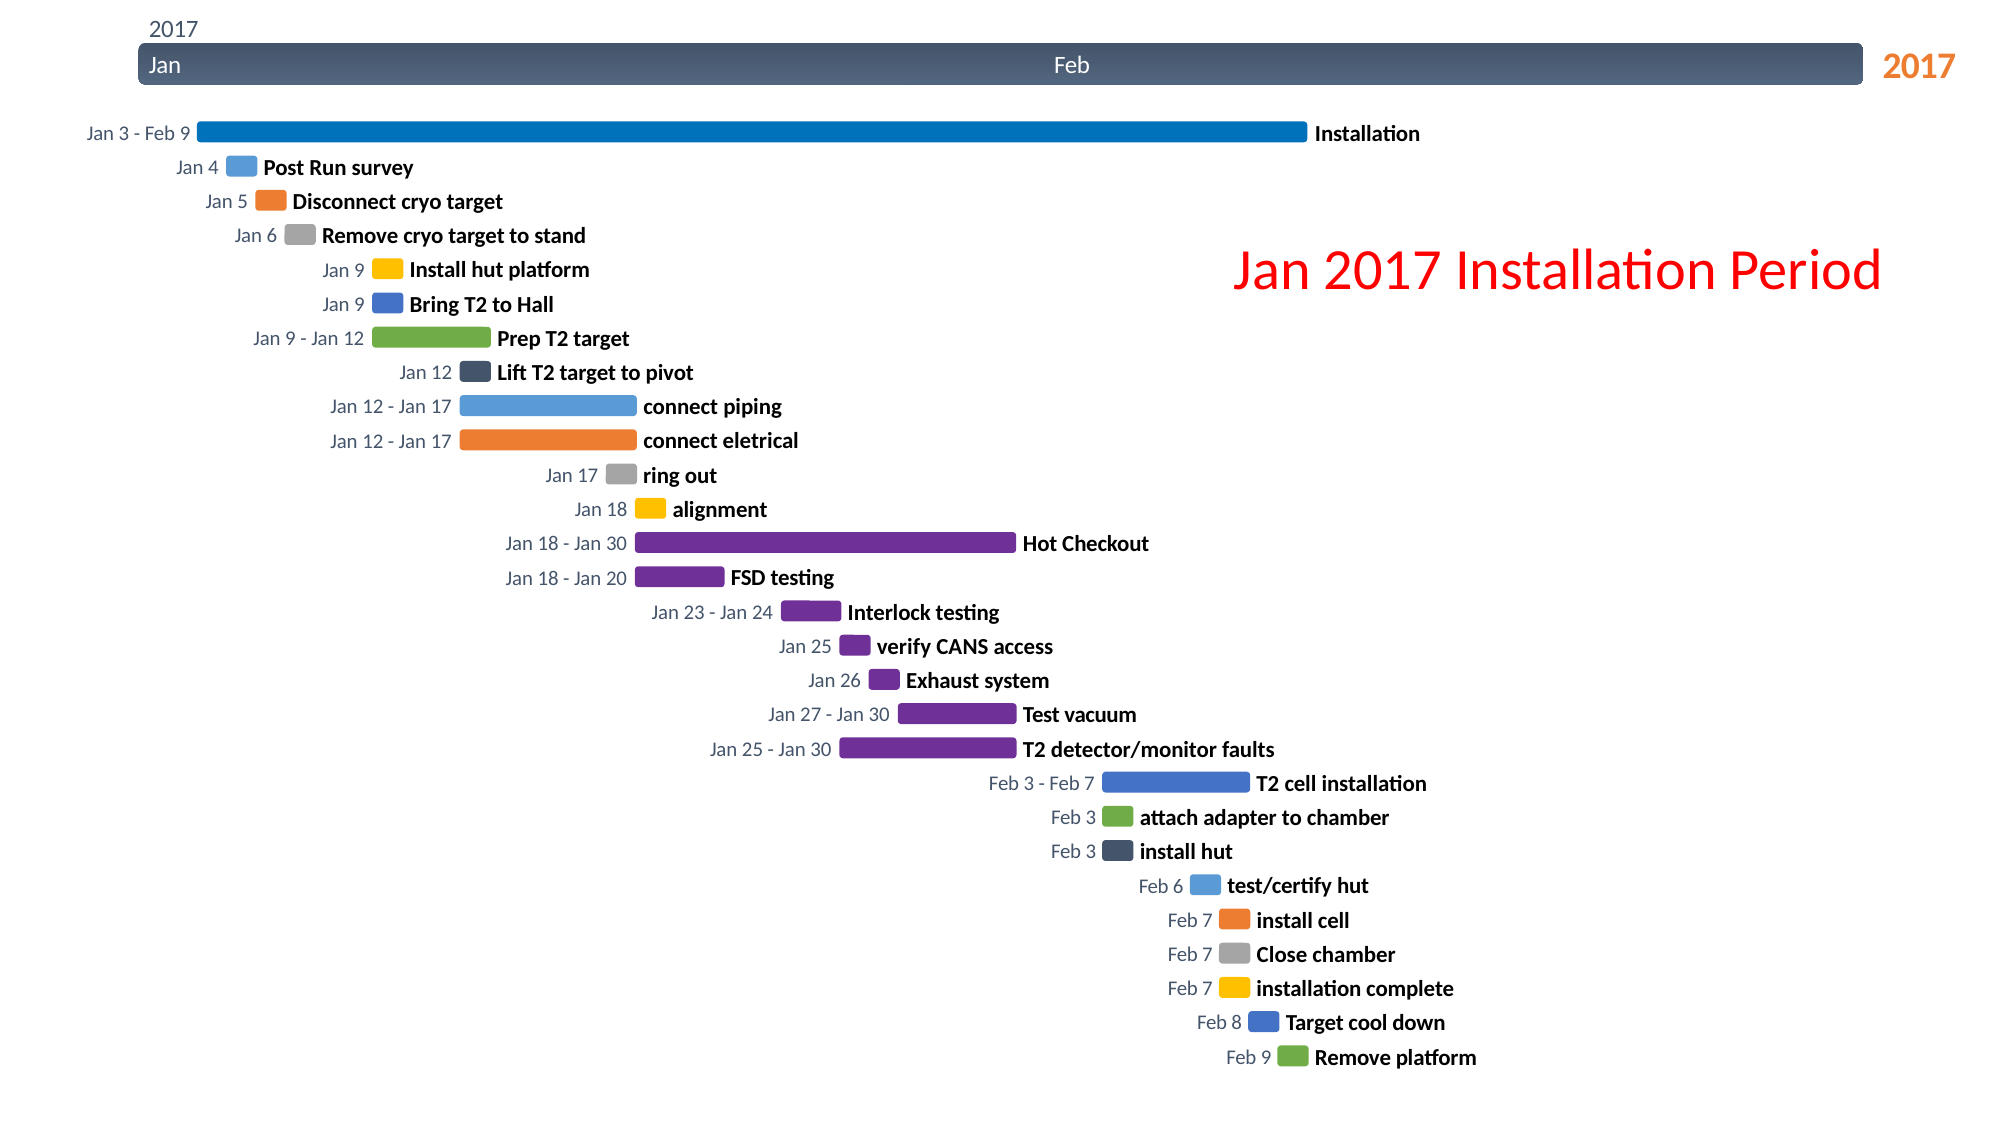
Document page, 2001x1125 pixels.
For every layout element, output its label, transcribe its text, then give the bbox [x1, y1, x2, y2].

text_box Jan 9 [320, 290, 365, 316]
text_box Feb 6 [1135, 872, 1184, 898]
text_box Jan 9 [320, 256, 365, 282]
text_box Feb 7 [1164, 974, 1213, 1000]
text_box [1101, 770, 1252, 794]
text_box [633, 530, 1018, 554]
text_box [254, 188, 288, 212]
text_box Jan 2017 Installation Period [1218, 224, 1915, 309]
text_box Jan 3 - Feb 9 [84, 119, 191, 145]
text_box [195, 120, 1309, 144]
text_box Feb 9 [1223, 1043, 1272, 1069]
text_box [1217, 907, 1252, 931]
text_box Jan 9 - Jan 12 [251, 324, 365, 350]
text_box Jan 18 [573, 495, 628, 521]
text_box [371, 257, 405, 281]
text_box Feb 8 [1194, 1008, 1242, 1035]
text_box [458, 428, 638, 452]
text_box connect piping [643, 391, 785, 420]
text_box Target cool down [1285, 1007, 1451, 1036]
text_box [371, 291, 405, 315]
text_box Feb 7 [1164, 906, 1213, 932]
text_box Installation [1314, 117, 1424, 146]
text_box T2 cell installation [1256, 768, 1430, 796]
text_box connect eletrical [643, 425, 802, 454]
text_box Disconnect cryo target [292, 186, 508, 215]
text_box [1101, 839, 1135, 862]
text_box ring out [643, 460, 719, 488]
text_box Feb 3 - Feb 7 [986, 769, 1095, 795]
text_box install hut [1139, 836, 1236, 865]
text_box Jan 12 - Jan 17 [328, 427, 452, 453]
text_box install cell [1256, 905, 1353, 933]
text_box Test vacuum [1022, 699, 1142, 728]
text_box Bring T2 to Hall [409, 289, 556, 317]
text_box Lift T2 target to pivot [497, 357, 698, 386]
text_box [838, 736, 1018, 760]
text_box [633, 565, 726, 589]
text_box [604, 462, 639, 486]
text_box Jan 18 - Jan 30 [504, 529, 627, 555]
text_box [867, 667, 901, 691]
text_box Jan 6 [233, 221, 278, 247]
text_box Jan 18 - Jan 20 [504, 564, 627, 590]
text_box Jan 12 [398, 358, 453, 384]
text_box [1217, 975, 1252, 999]
text_box Jan 26 [806, 666, 861, 692]
text_box Jan 25 - Jan 30 [708, 735, 832, 761]
text_box Jan 25 [777, 632, 832, 658]
text_box [225, 154, 259, 178]
text_box 2017 [1882, 41, 1957, 87]
text_box [283, 223, 317, 246]
text_box Remove cryo target to stand [322, 220, 591, 249]
text_box Jan 4 [174, 153, 219, 179]
text_box Prep T2 target [497, 323, 633, 351]
text_box [779, 599, 843, 623]
text_box [1217, 941, 1252, 965]
text_box [371, 325, 492, 349]
text_box Exhaust system [906, 665, 1055, 694]
text_box FSD testing [730, 562, 838, 591]
text_box [137, 41, 1865, 86]
text_box Remove platform [1314, 1041, 1482, 1070]
text_box alignment [672, 494, 771, 522]
text_box [1188, 873, 1223, 897]
text_box Hot Checkout [1022, 528, 1153, 557]
text_box Interlock testing [847, 597, 1002, 625]
text_box attach adapter to chamber [1139, 802, 1394, 831]
text_box Jan 23 - Jan 24 [650, 598, 773, 624]
text_box [1247, 1010, 1281, 1034]
text_box test/certify hut [1227, 870, 1374, 899]
text_box Feb 7 [1164, 940, 1213, 966]
text_box Install hut platform [409, 254, 593, 283]
text_box Post Run survey [263, 152, 416, 180]
text_box Jan 5 [204, 187, 248, 213]
text_box [1101, 804, 1135, 828]
text_box Jan [148, 49, 183, 79]
text_box T2 detector/monitor faults [1022, 733, 1278, 762]
text_box Jan 12 - Jan 17 [328, 392, 452, 419]
text_box Jan 27 - Jan 30 [766, 700, 890, 727]
text_box verify CANS access [876, 631, 1054, 659]
text_box [838, 633, 872, 657]
text_box [458, 359, 493, 383]
text_box [458, 394, 638, 418]
text_box Jan 17 [544, 461, 599, 487]
text_box Close chamber [1256, 939, 1399, 967]
text_box 2017 [148, 12, 199, 43]
text_box Feb [1054, 49, 1092, 79]
text_box Feb 3 [1048, 803, 1096, 829]
text_box Feb 3 [1048, 837, 1096, 863]
text_box installation complete [1256, 973, 1459, 1002]
text_box [896, 702, 1018, 726]
text_box [633, 496, 668, 520]
text_box [1276, 1044, 1310, 1068]
